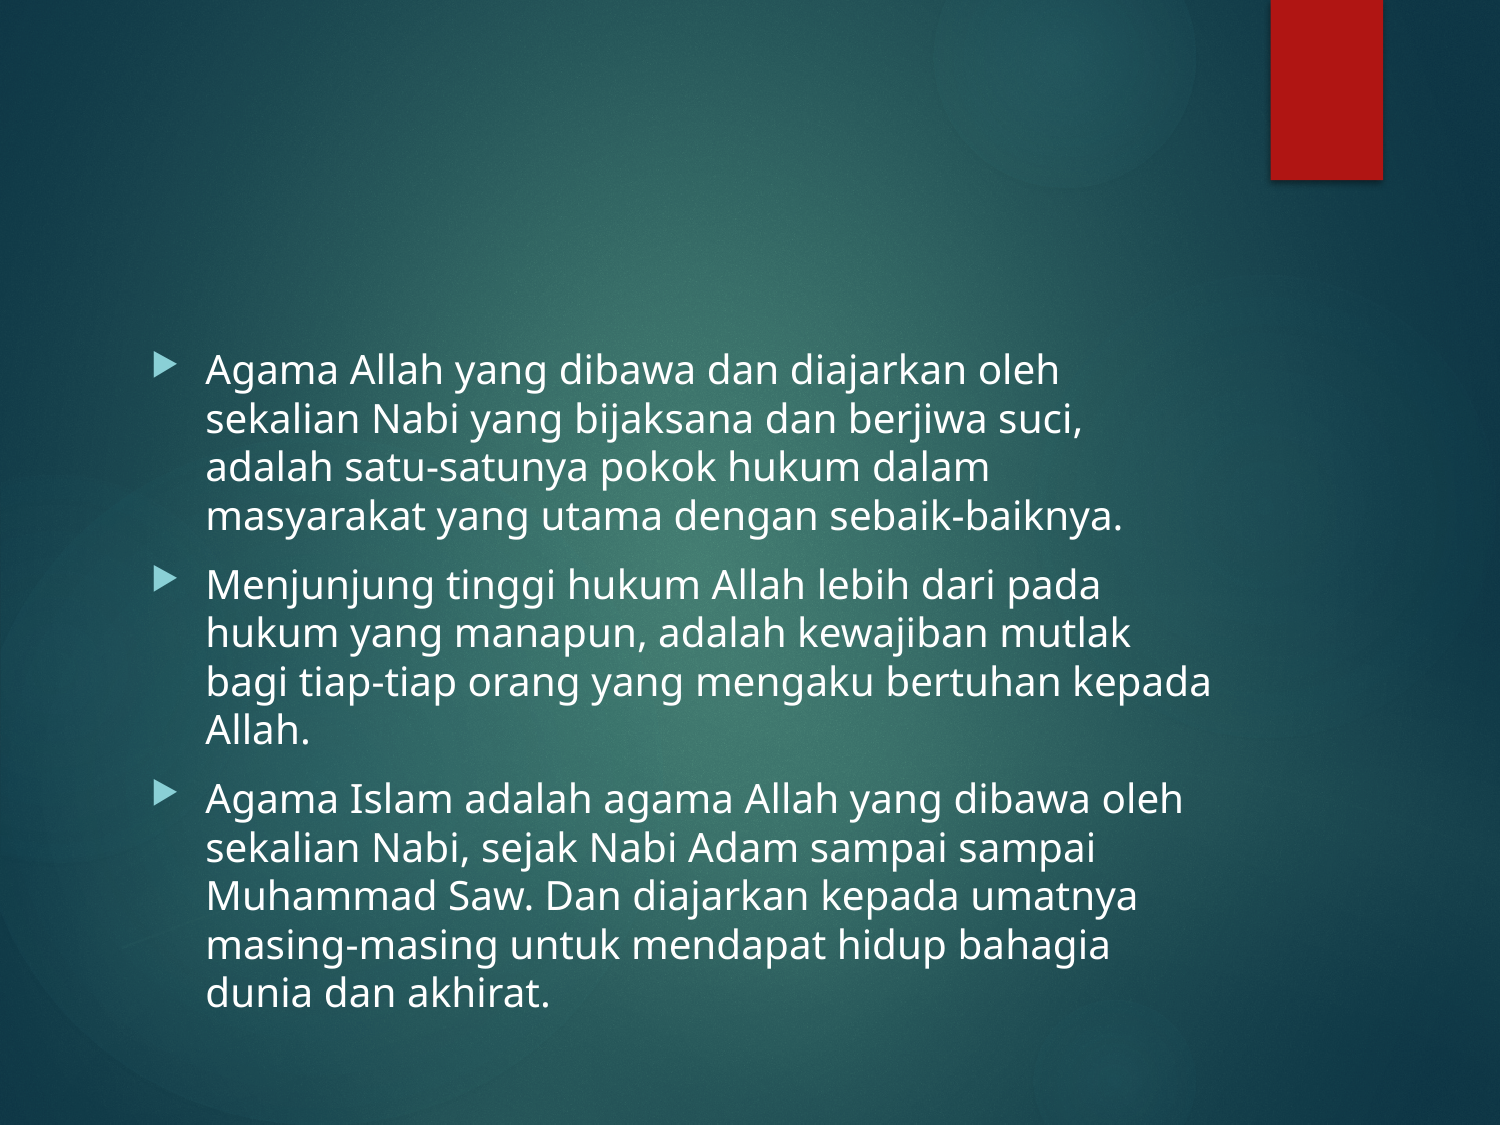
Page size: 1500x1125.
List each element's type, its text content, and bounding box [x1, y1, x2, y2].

list Agama Allah yang dibawa dan diajarkan oleh sekalian Nabi yang bijaksana dan berjiwa suci, adalah satu-satunya pokok hukum dalam masyarakat yang utama dengan sebaik-baiknya. Menjunjung tinggi hukum Allah lebih dari pada hukum yang manapun, adalah kewajiban mutlak bagi tiap-tiap orang yang mengaku bertuhan kepada Allah. Agama Islam adalah agama Allah yang dibawa oleh sekalian Nabi, sejak Nabi Adam sampai sampai Muhammad Saw. Dan diajarkan kepada umatnya masing-masing untuk mendapat hidup bahagia dunia dan akhirat. [135, 336, 1237, 1025]
